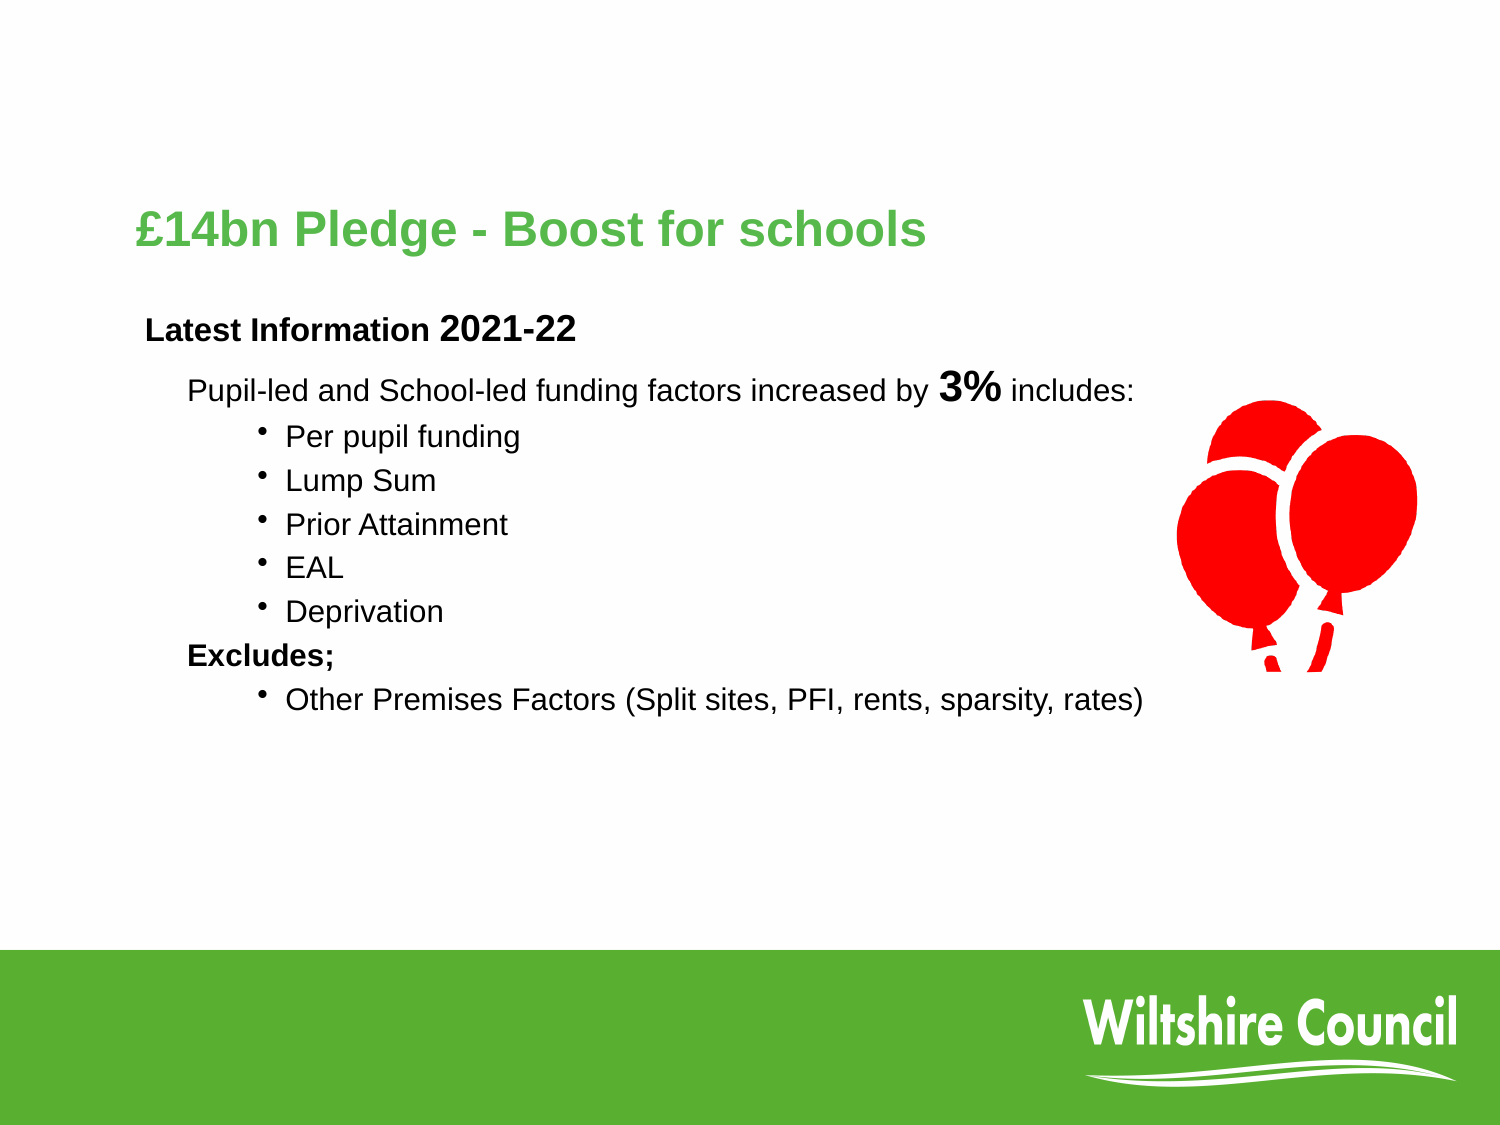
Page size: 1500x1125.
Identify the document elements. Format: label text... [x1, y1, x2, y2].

list Latest Information 2021-22 Pupil-led and School-led funding factors increased by 3% includes: Per pupil funding Lump Sum Prior Attainment EAL Deprivation Excludes; Other Premises Factors (Split sites, PFI, rents, sparsity, rates) [129, 296, 1457, 829]
picture [0, 0, 1500, 1125]
title £14bn Pledge - Boost for schools [120, 155, 1448, 297]
